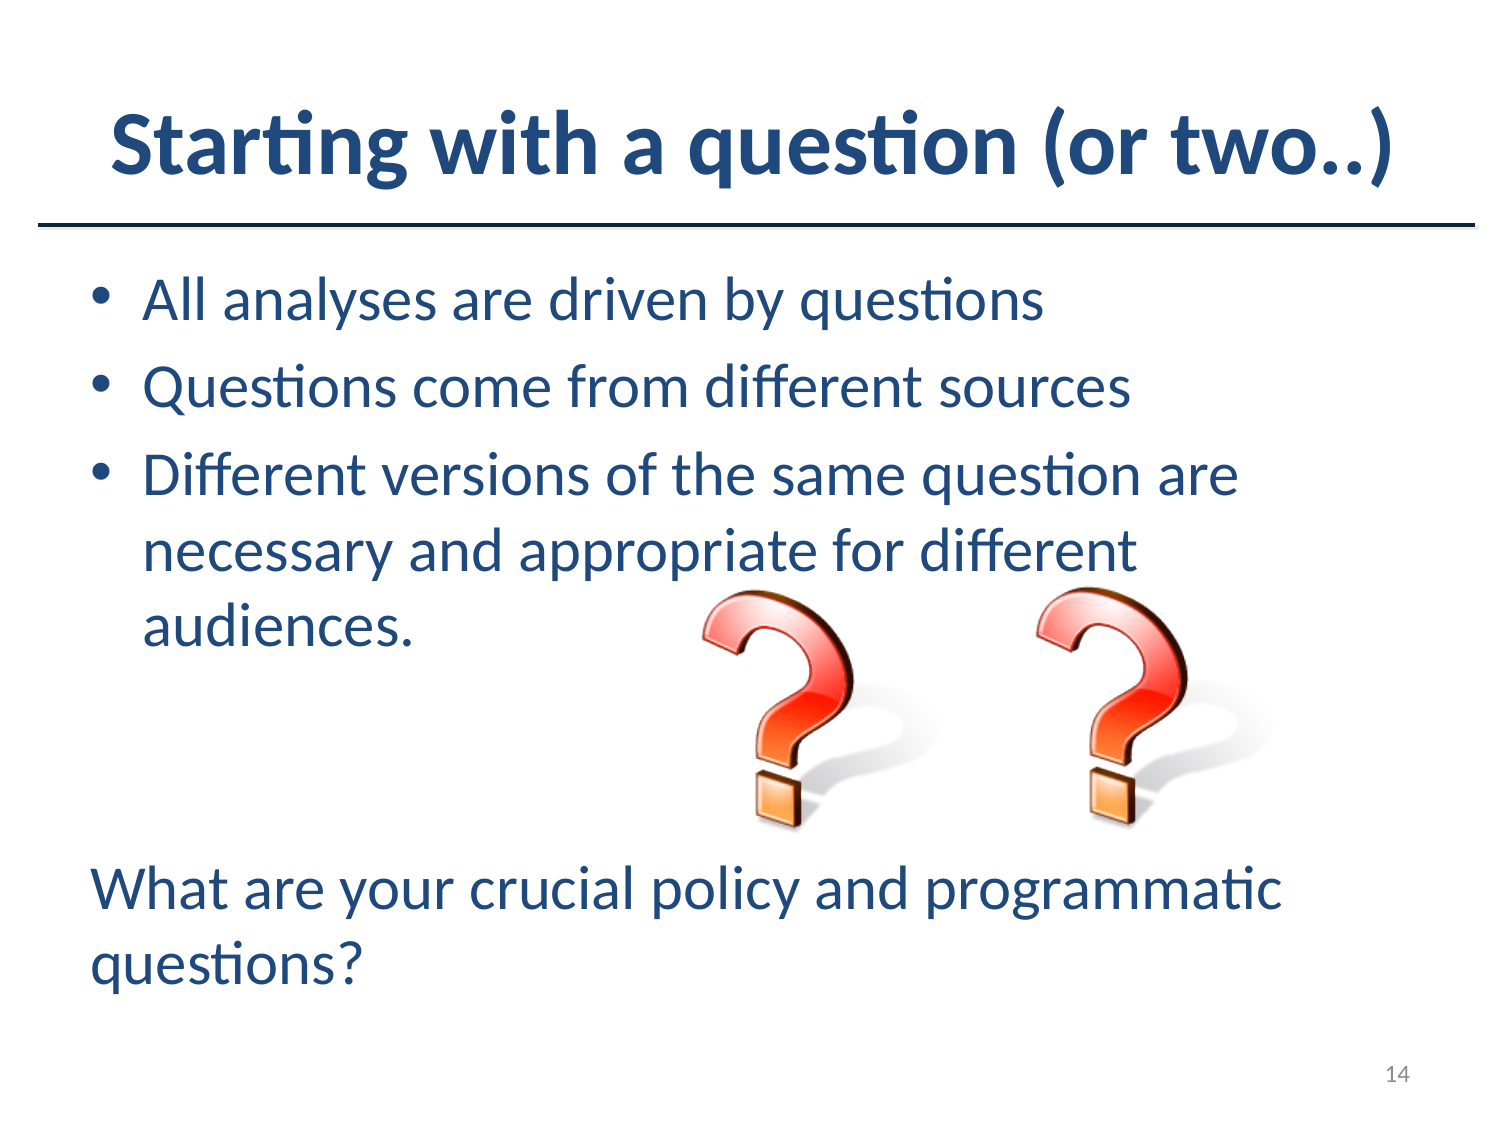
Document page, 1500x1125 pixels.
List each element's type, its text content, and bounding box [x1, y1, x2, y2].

picture [665, 574, 941, 851]
list All analyses are driven by questions Questions come from different sources Different versions of the same question are necessary and appropriate for different audiences. What are your crucial policy and programmatic questions? [75, 249, 1425, 1005]
slide_number 14 [1074, 1042, 1425, 1103]
picture [999, 570, 1276, 847]
title Starting with a question (or two..) [79, 62, 1429, 213]
